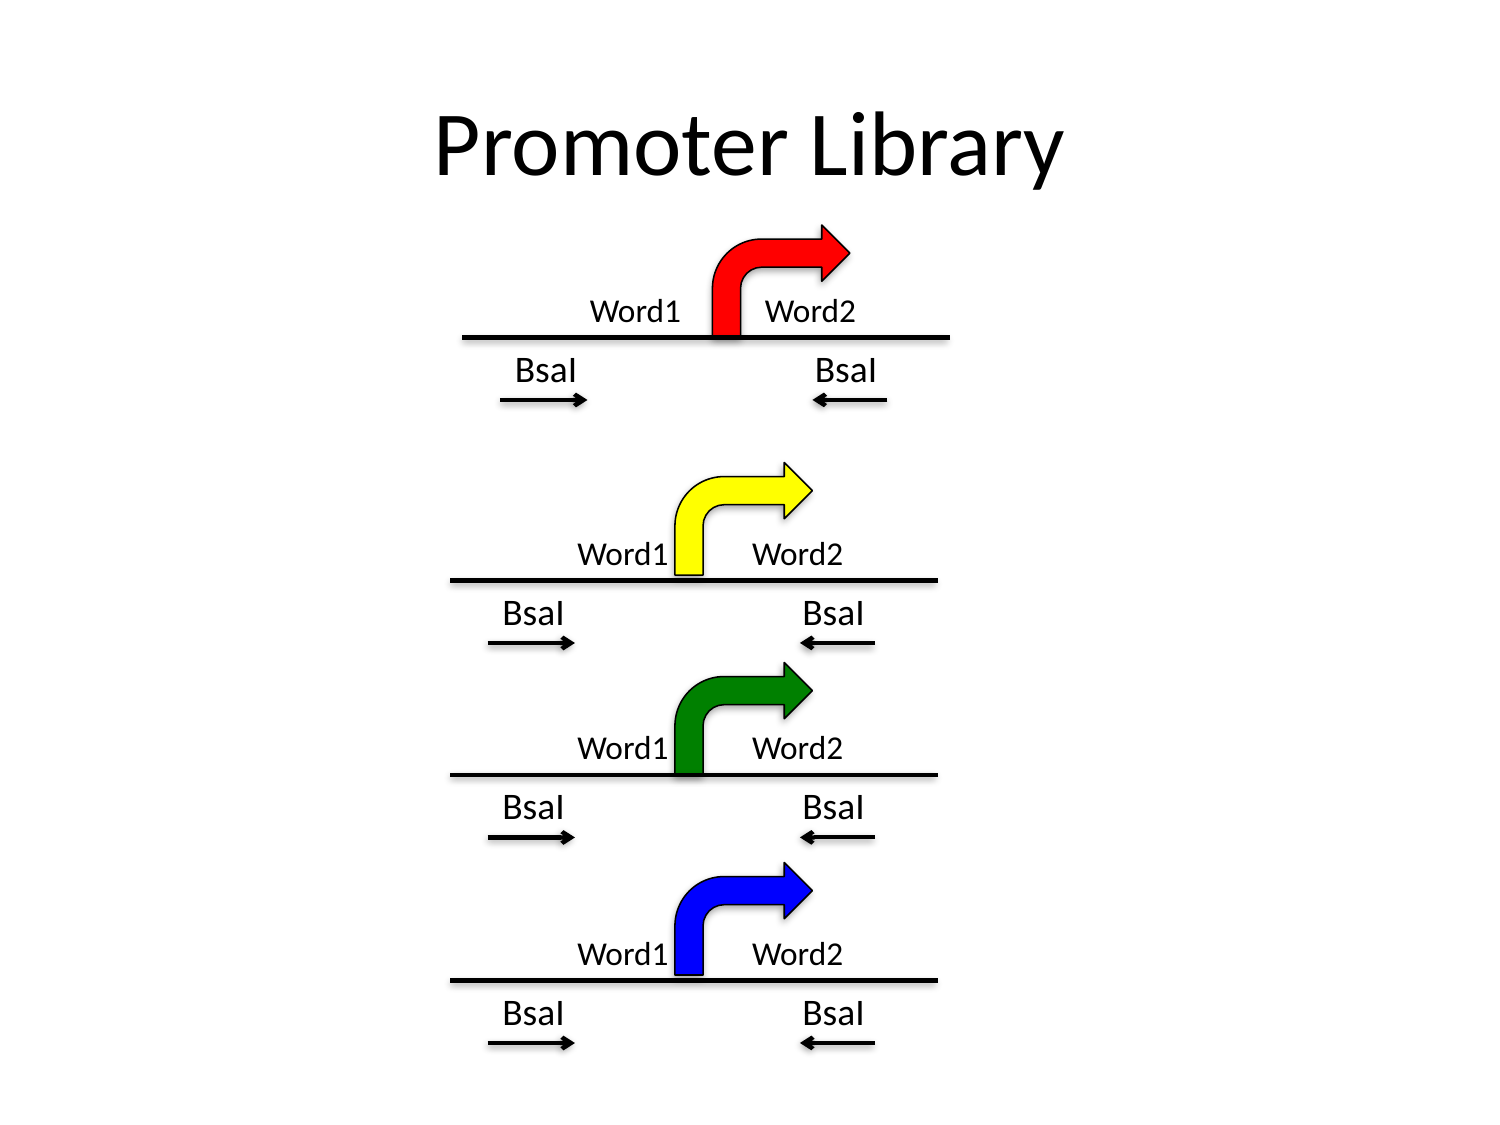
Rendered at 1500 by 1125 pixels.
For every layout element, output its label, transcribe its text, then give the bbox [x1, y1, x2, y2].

text_box Word2 [737, 719, 888, 774]
text_box [674, 461, 813, 524]
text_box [787, 580, 938, 644]
text_box Word2 [737, 524, 888, 579]
text_box Word1 [562, 524, 713, 579]
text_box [487, 580, 638, 644]
title Promoter Library [75, 45, 1425, 233]
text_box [787, 980, 938, 1044]
text_box Word1 [562, 924, 713, 979]
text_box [787, 774, 938, 838]
text_box [712, 224, 851, 334]
text_box [674, 861, 813, 924]
text_box Word1 [574, 281, 725, 336]
text_box [674, 661, 813, 719]
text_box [799, 337, 951, 401]
text_box Word2 [737, 924, 888, 979]
text_box Word2 [749, 281, 900, 336]
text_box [487, 980, 638, 1044]
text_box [487, 774, 638, 838]
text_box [499, 337, 651, 401]
text_box Word1 [562, 719, 713, 774]
